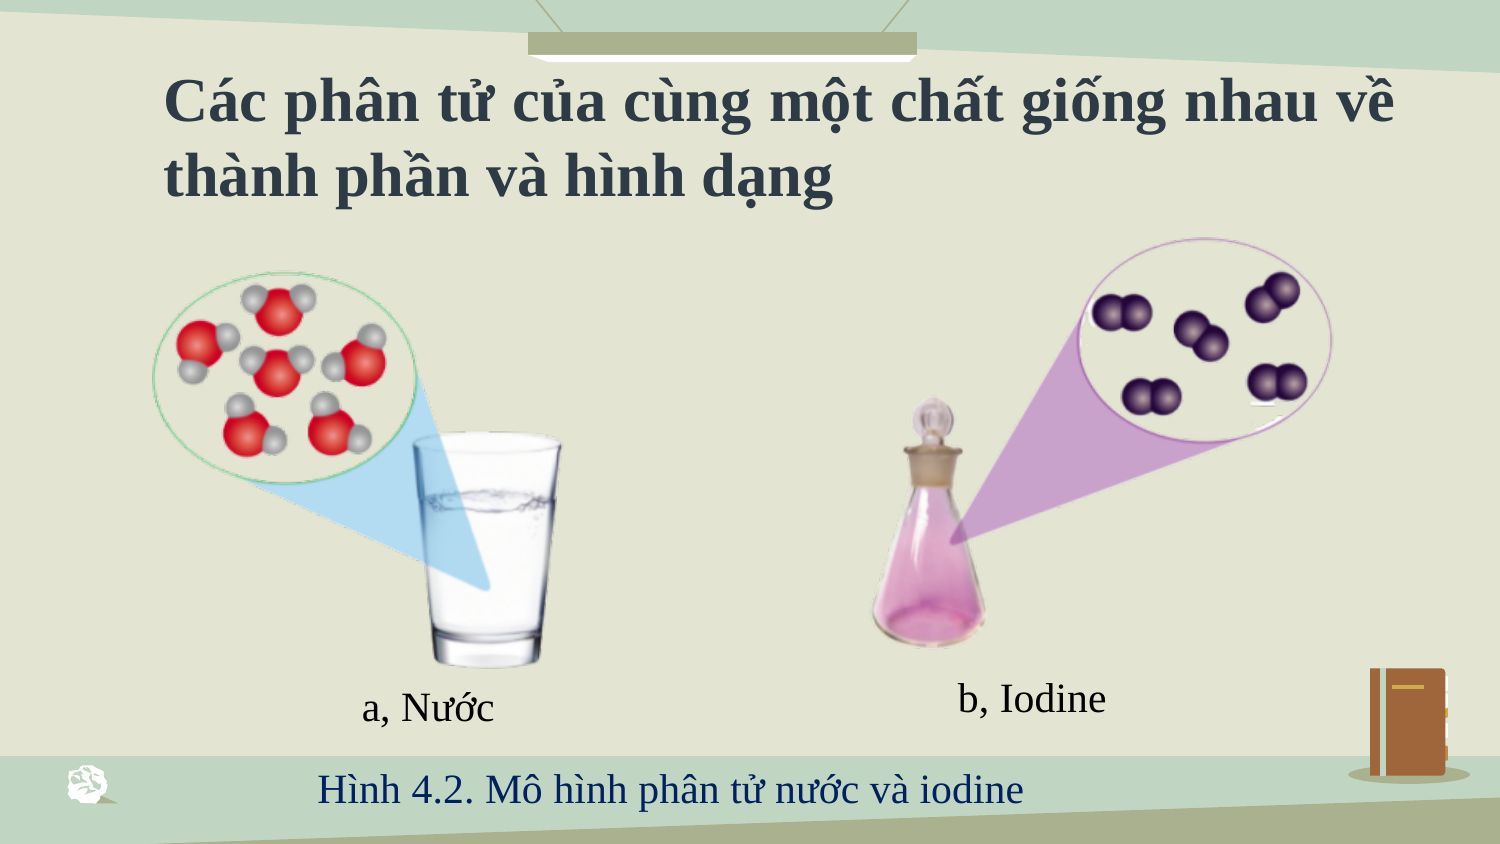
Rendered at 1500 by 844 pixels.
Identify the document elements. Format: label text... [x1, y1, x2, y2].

text_box b, Iodine [943, 705, 1181, 729]
text_box Hình 4.2. Mô hình phân tử nước và iodine [302, 754, 1269, 820]
title Các phân tử của cùng một chất giống nhau về thành phần và hình dạng [148, 100, 1413, 168]
picture [817, 221, 1358, 697]
picture [117, 241, 590, 728]
